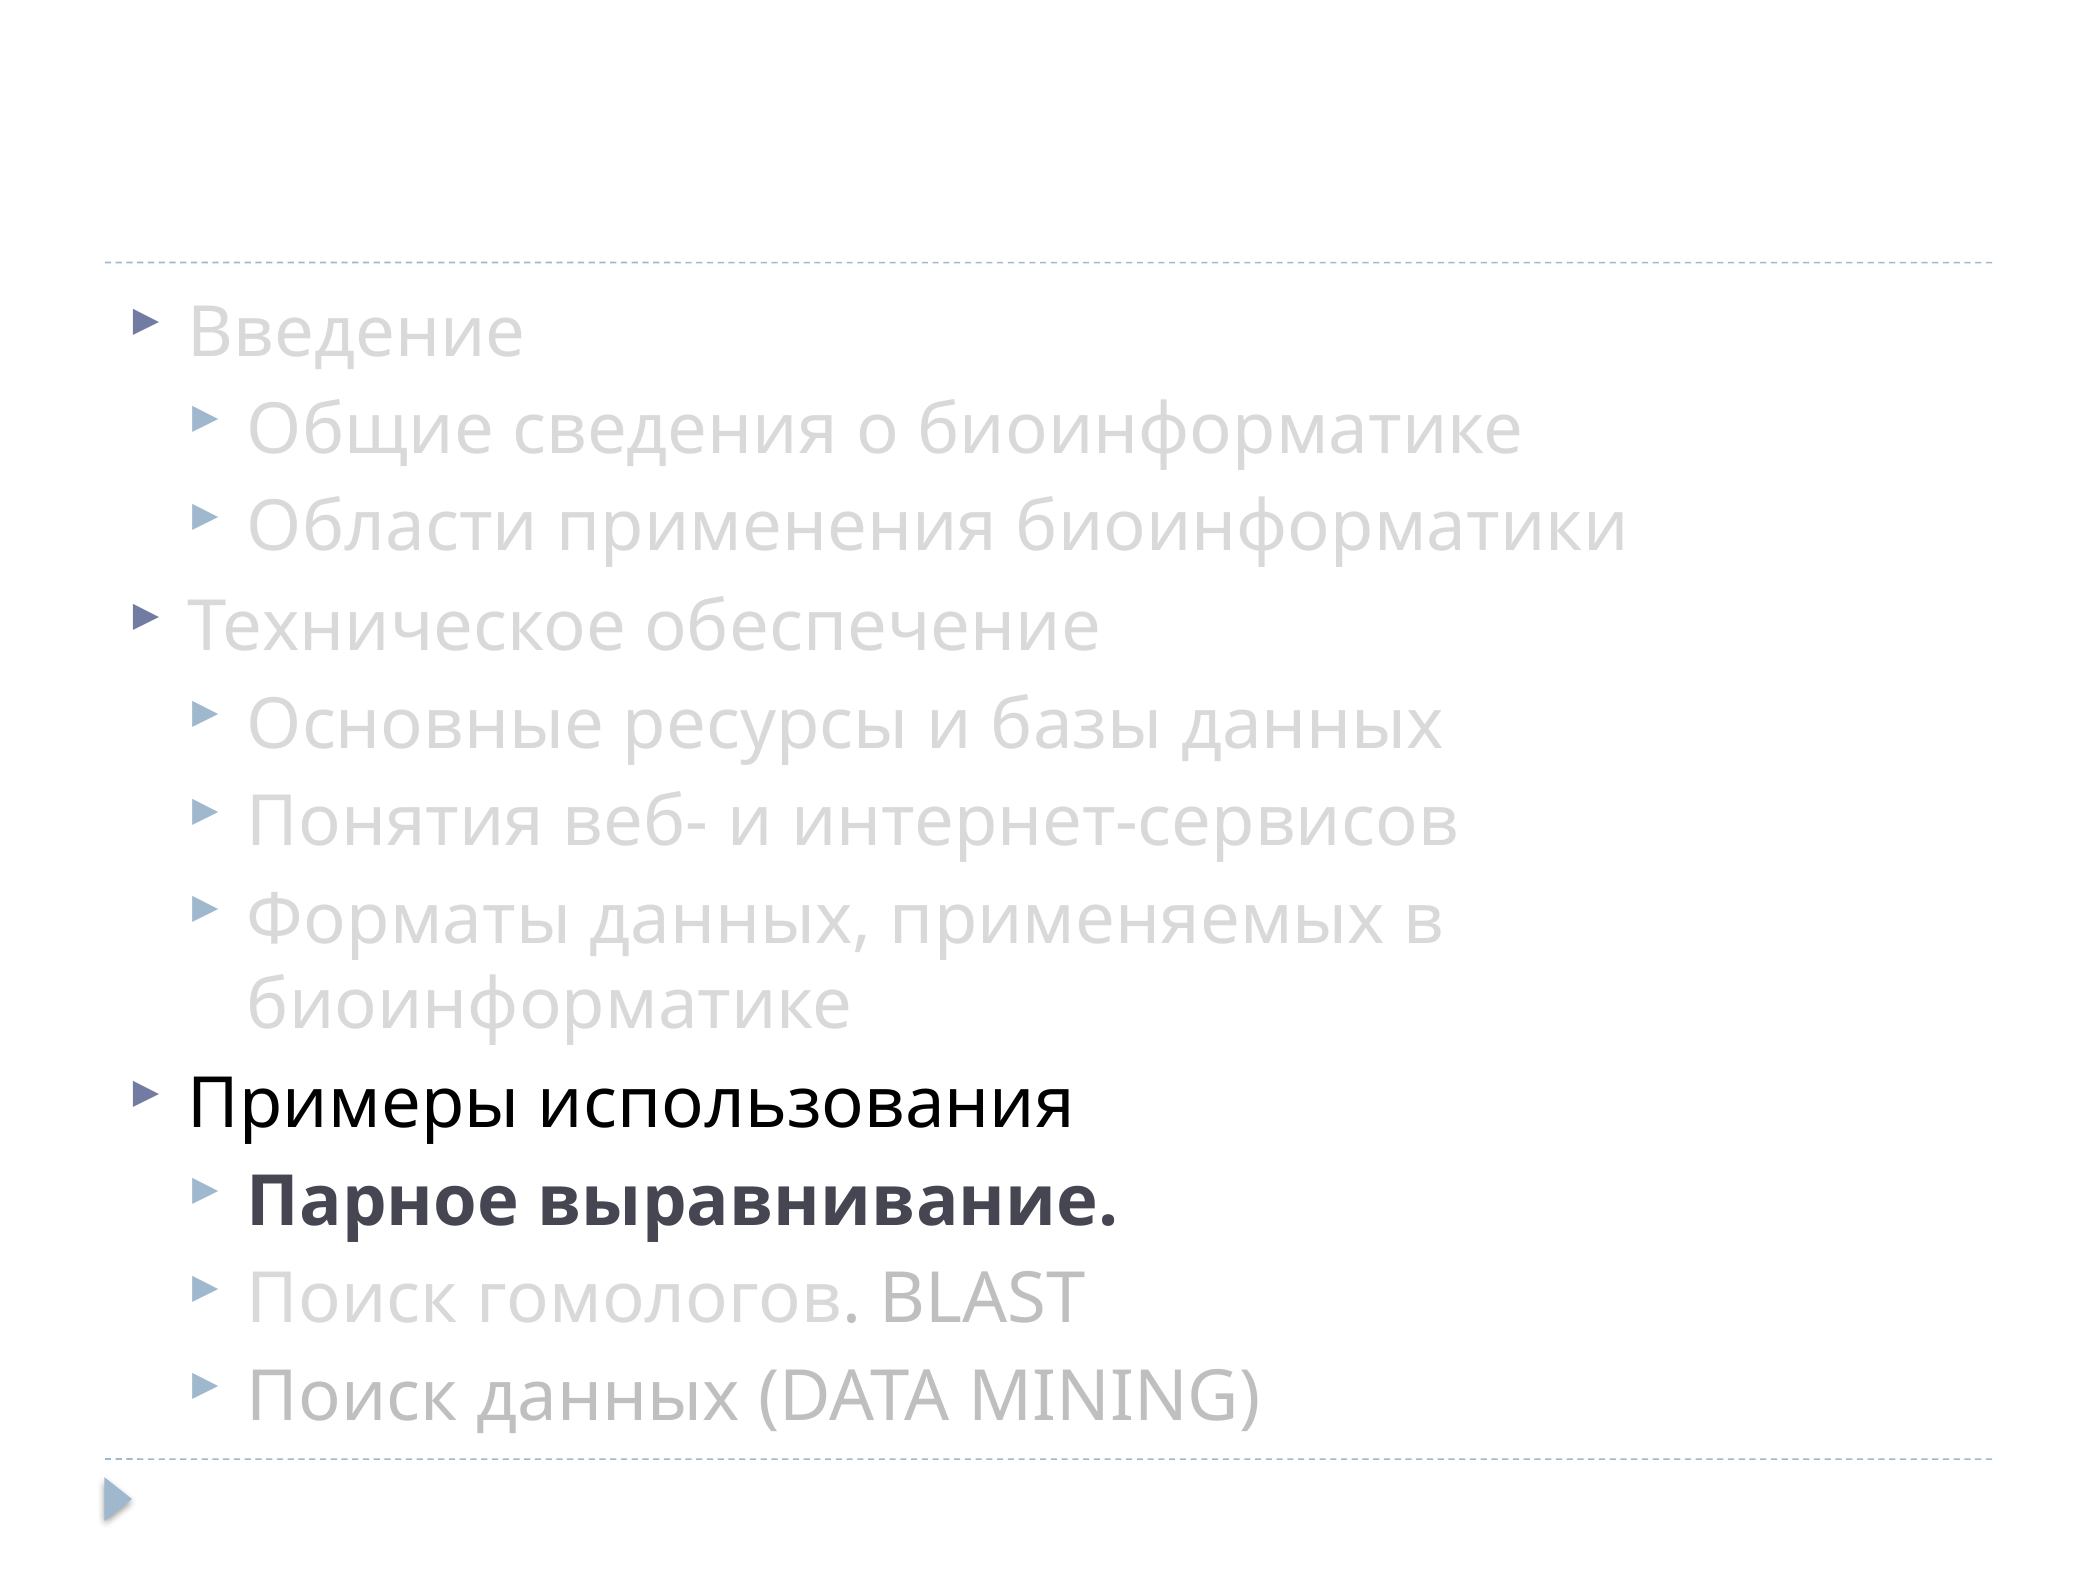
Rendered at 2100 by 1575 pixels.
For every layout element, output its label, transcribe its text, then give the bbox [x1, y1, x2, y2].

list Введение Общие сведения о биоинформатике Области применения биоинформатики Техническое обеспечение Основные ресурсы и базы данных Понятия веб- и интернет-сервисов Форматы данных, применяемых в биоинформатике Примеры использования Парное выравнивание. Поиск гомологов. BLAST Поиск данных (DATA MINING) [107, 274, 1977, 1449]
